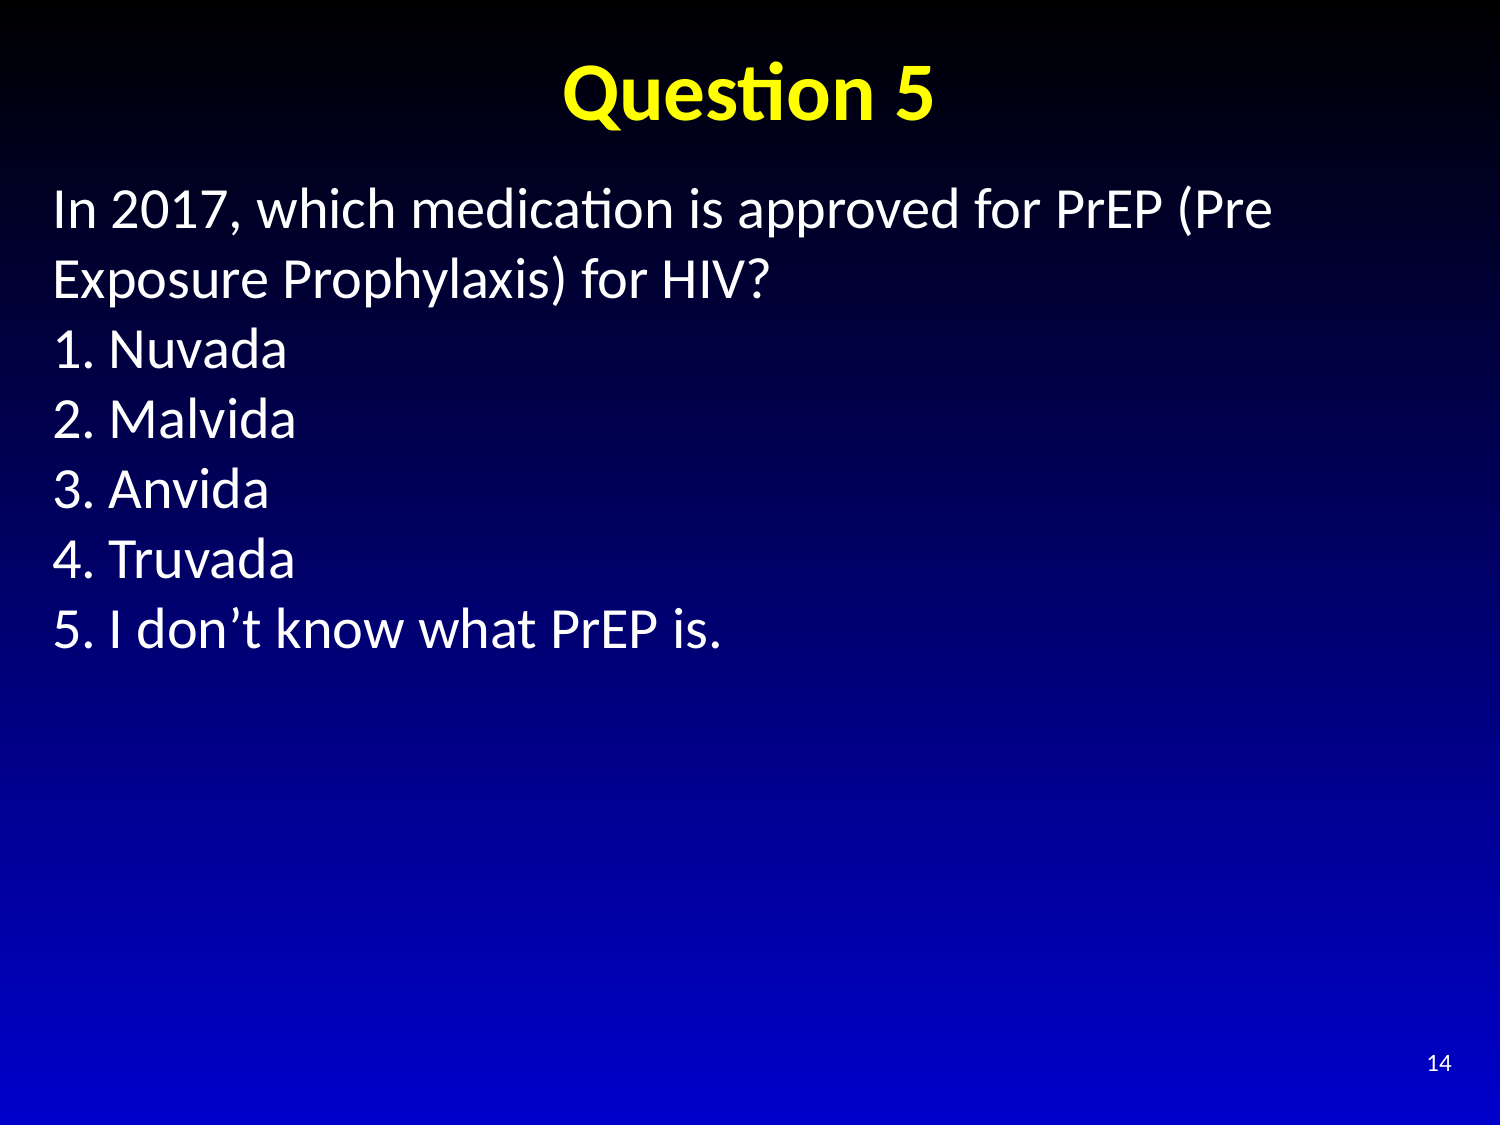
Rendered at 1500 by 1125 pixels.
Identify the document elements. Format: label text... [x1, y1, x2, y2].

title Question 5 [37, 24, 1463, 150]
list In 2017, which medication is approved for PrEP (Pre Exposure Prophylaxis) for HIV? 1. Nuvada 2. Malvida 3. Anvida 4. Truvada 5. I don’t know what PrEP is. [37, 162, 1463, 900]
slide_number 14 [1400, 1030, 1467, 1092]
